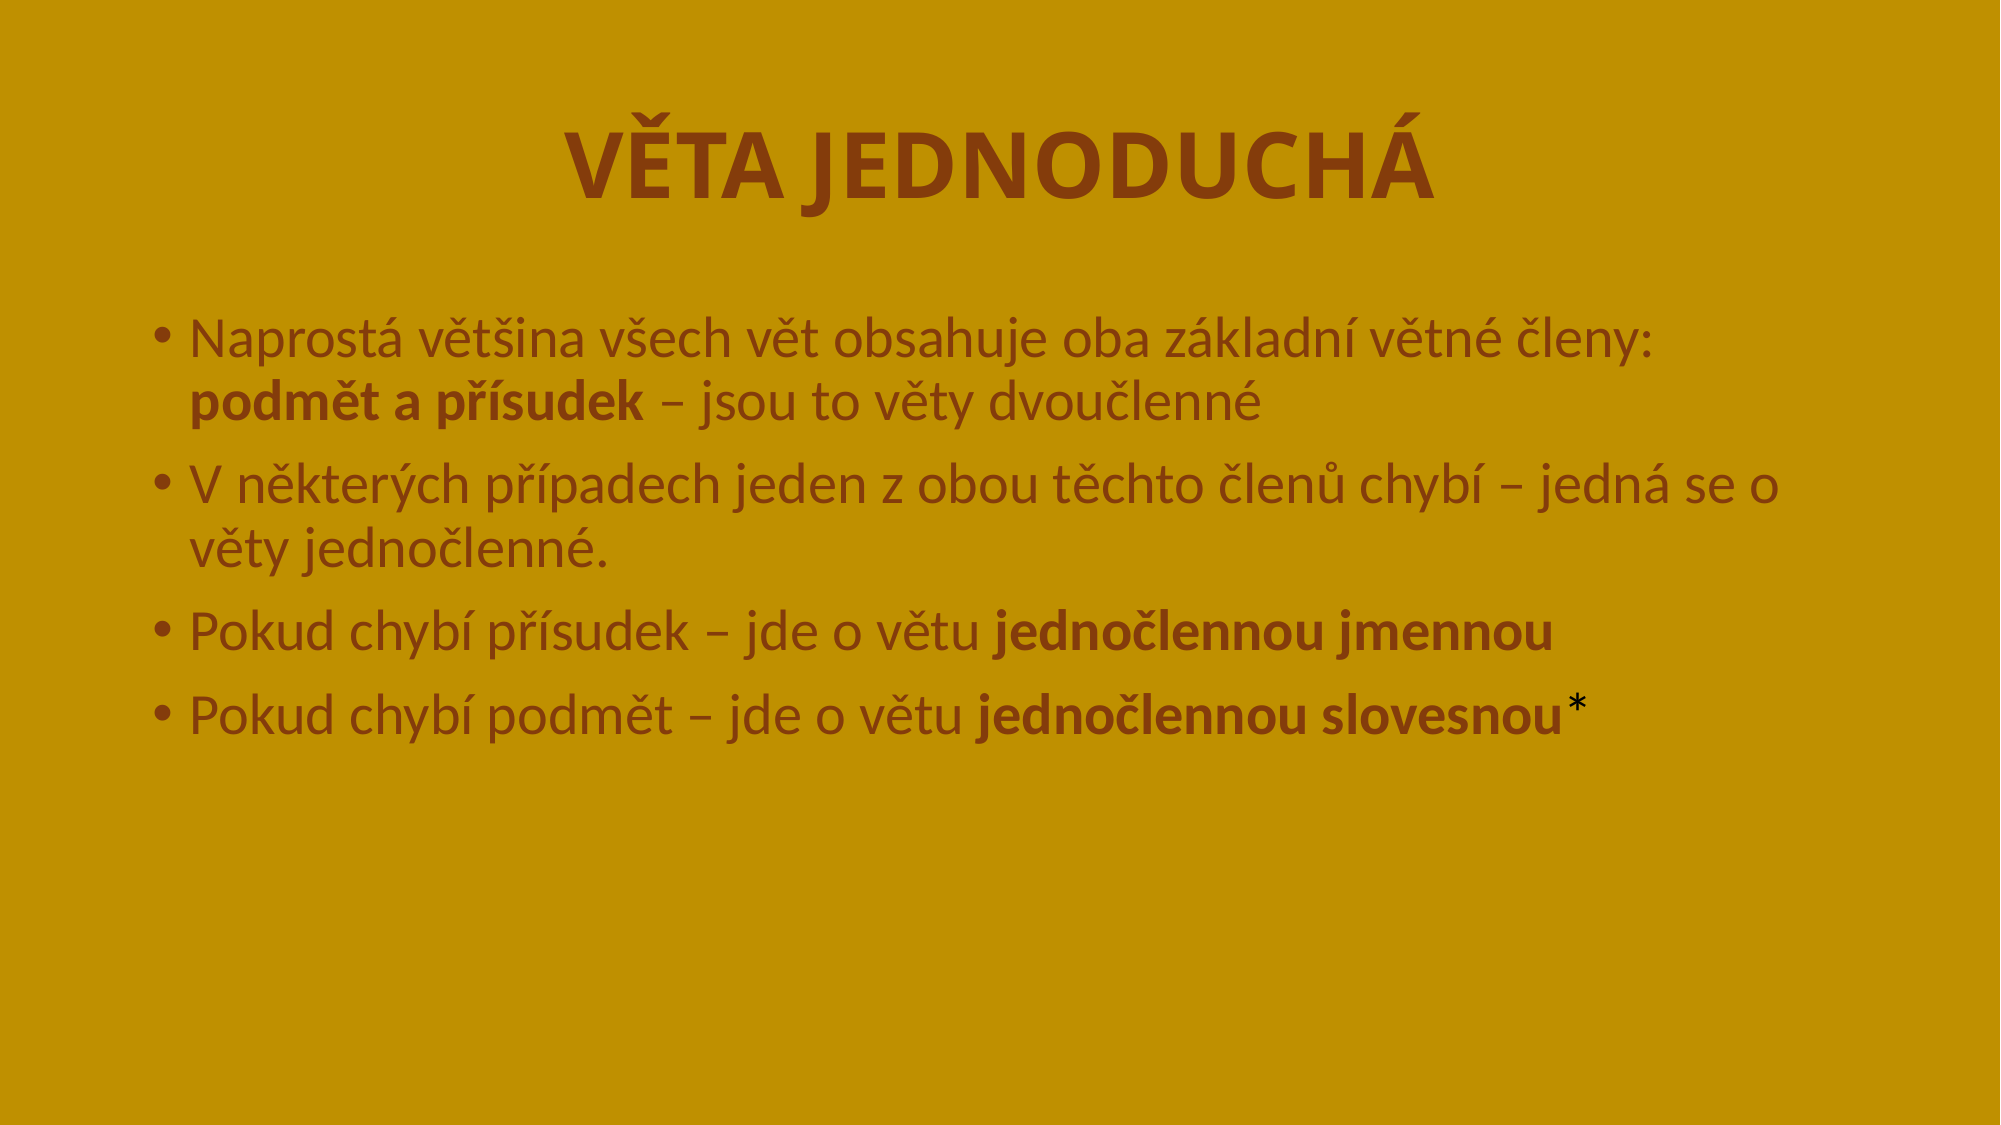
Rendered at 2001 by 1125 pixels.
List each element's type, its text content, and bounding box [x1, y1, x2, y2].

list Naprostá většina všech vět obsahuje oba základní větné členy: podmět a přísudek – jsou to věty dvoučlenné V některých případech jeden z obou těchto členů chybí – jedná se o věty jednočlenné. Pokud chybí přísudek – jde o větu jednočlennou jmennou Pokud chybí podmět – jde o větu jednočlennou slovesnou* [137, 299, 1863, 1014]
title VĚTA JEDNODUCHÁ [137, 59, 1863, 278]
